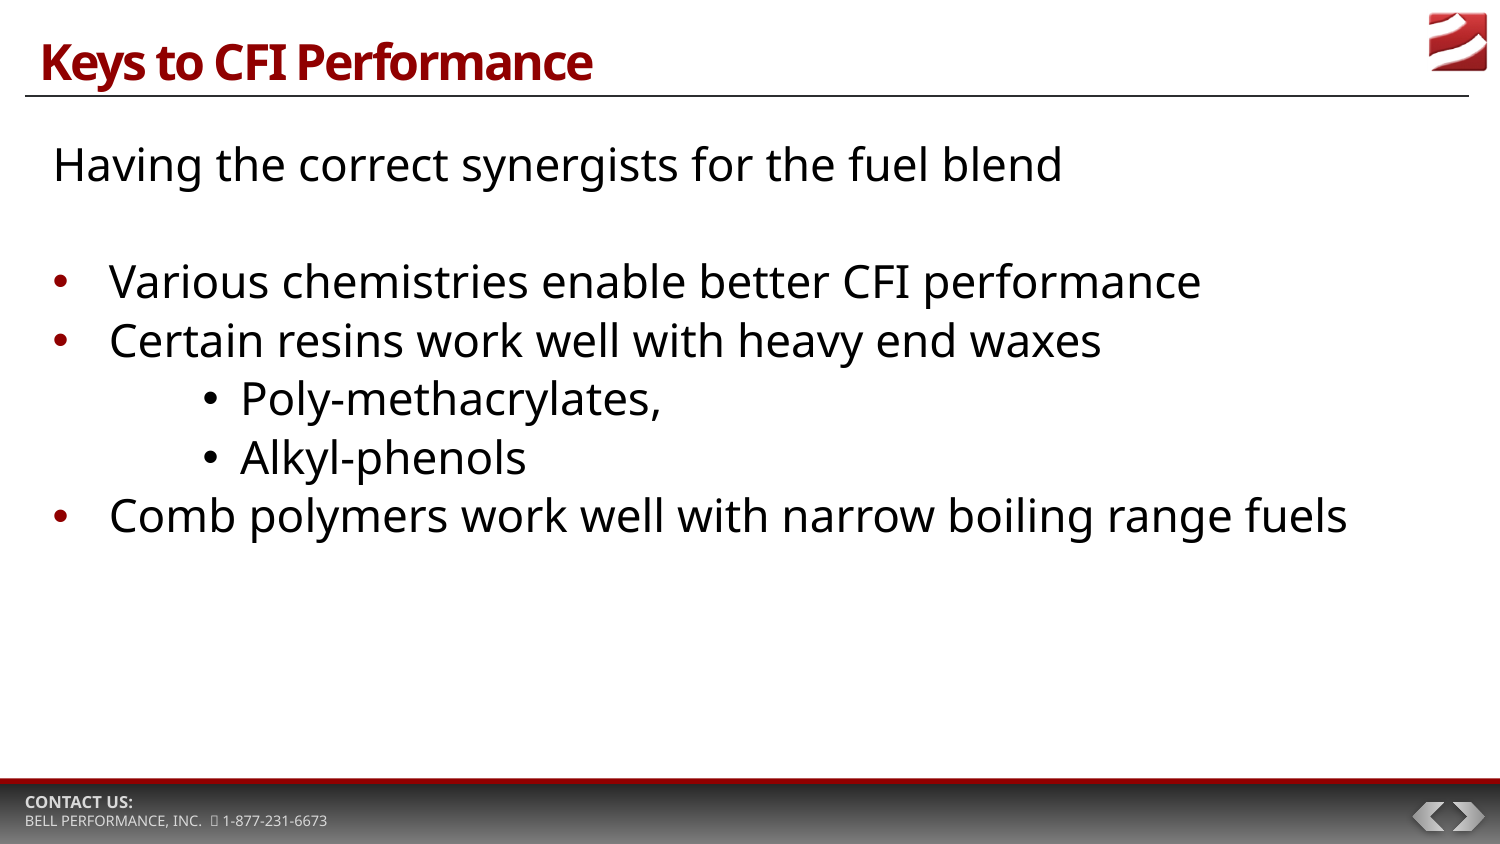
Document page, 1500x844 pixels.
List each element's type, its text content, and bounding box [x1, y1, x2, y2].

title Keys to CFI Performance [24, 0, 1388, 97]
picture [1427, 9, 1488, 72]
list Having the correct synergists for the fuel blend Various chemistries enable better CFI performance Certain resins work well with heavy end waxes Poly-methacrylates, Alkyl-phenols Comb polymers work well with narrow boiling range fuels [37, 134, 1388, 685]
